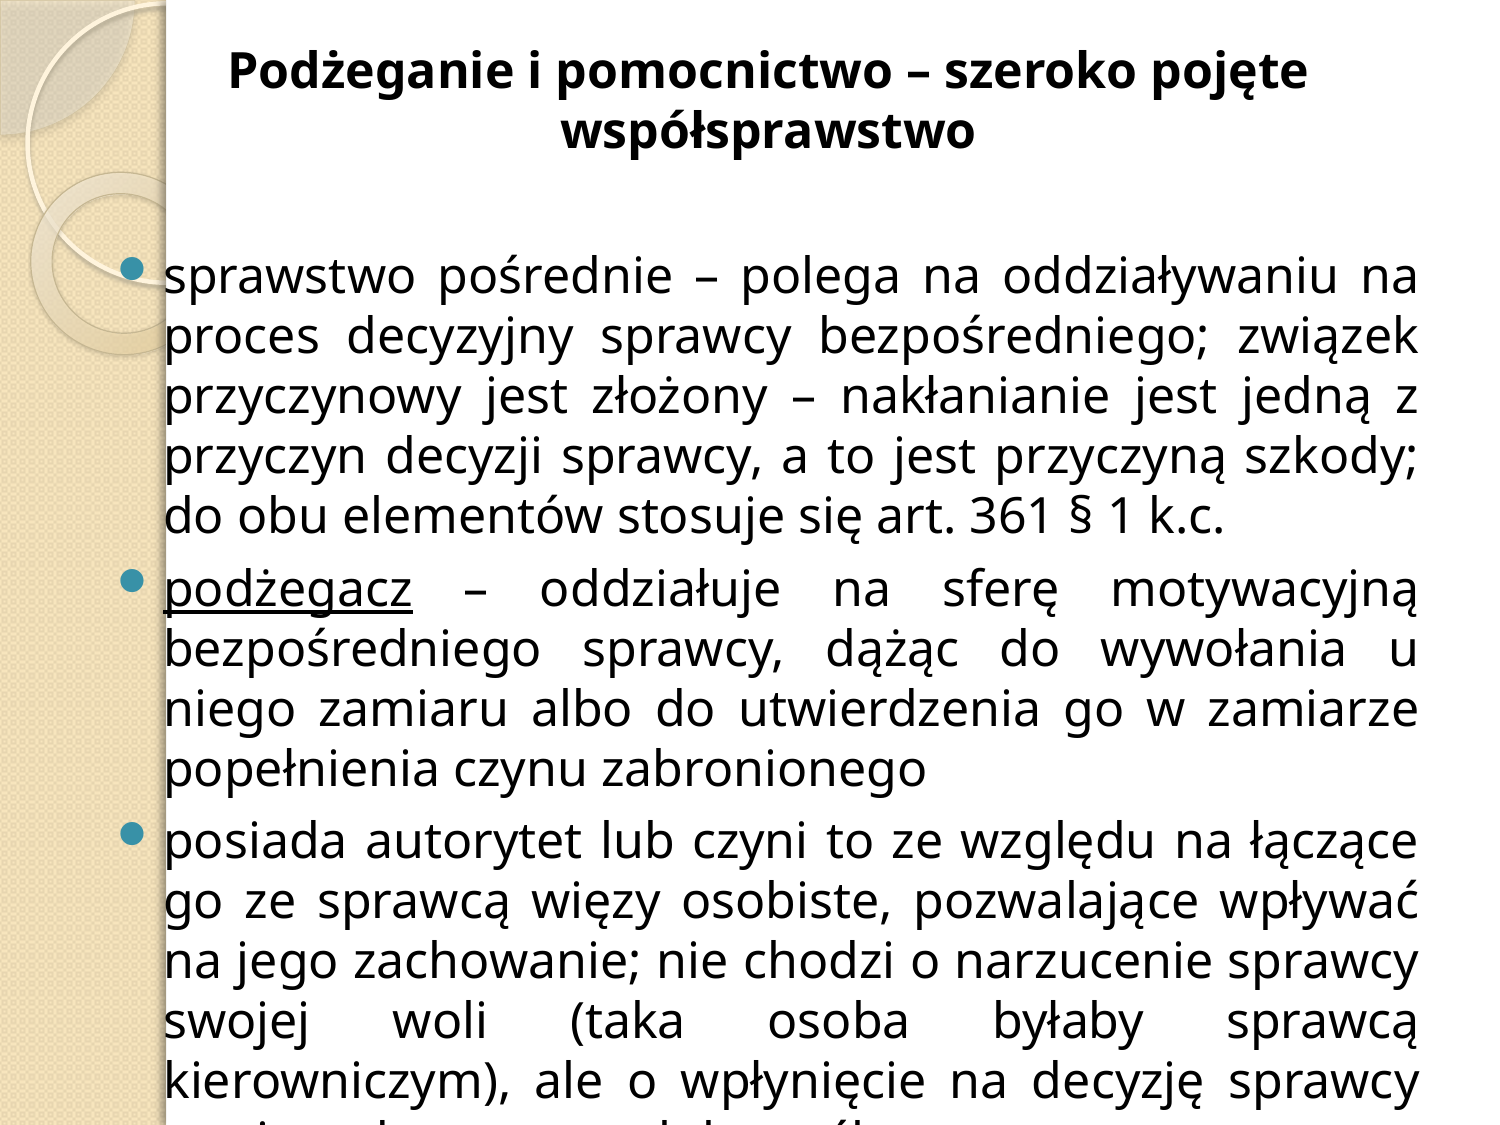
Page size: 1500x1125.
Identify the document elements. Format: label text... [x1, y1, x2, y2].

list Podżeganie i pomocnictwo – szeroko pojęte współsprawstwo sprawstwo pośrednie – polega na oddziaływaniu na proces decyzyjny sprawcy bezpośredniego; związek przyczynowy jest złożony – nakłanianie jest jedną z przyczyn decyzji sprawcy, a to jest przyczyną szkody; do obu elementów stosuje się art. 361 § 1 k.c. podżegacz – oddziałuje na sferę motywacyjną bezpośredniego sprawcy, dążąc do wywołania u niego zamiaru albo do utwierdzenia go w zamiarze popełnienia czynu zabronionego posiada autorytet lub czyni to ze względu na łączące go ze sprawcą więzy osobiste, pozwalające wpływać na jego zachowanie; nie chodzi o narzucenie sprawcy swojej woli (taka osoba byłaby sprawcą kierowniczym), ale o wpłynięcie na decyzję sprawcy swoją radą, namową lub prośbą [88, 30, 1436, 1083]
